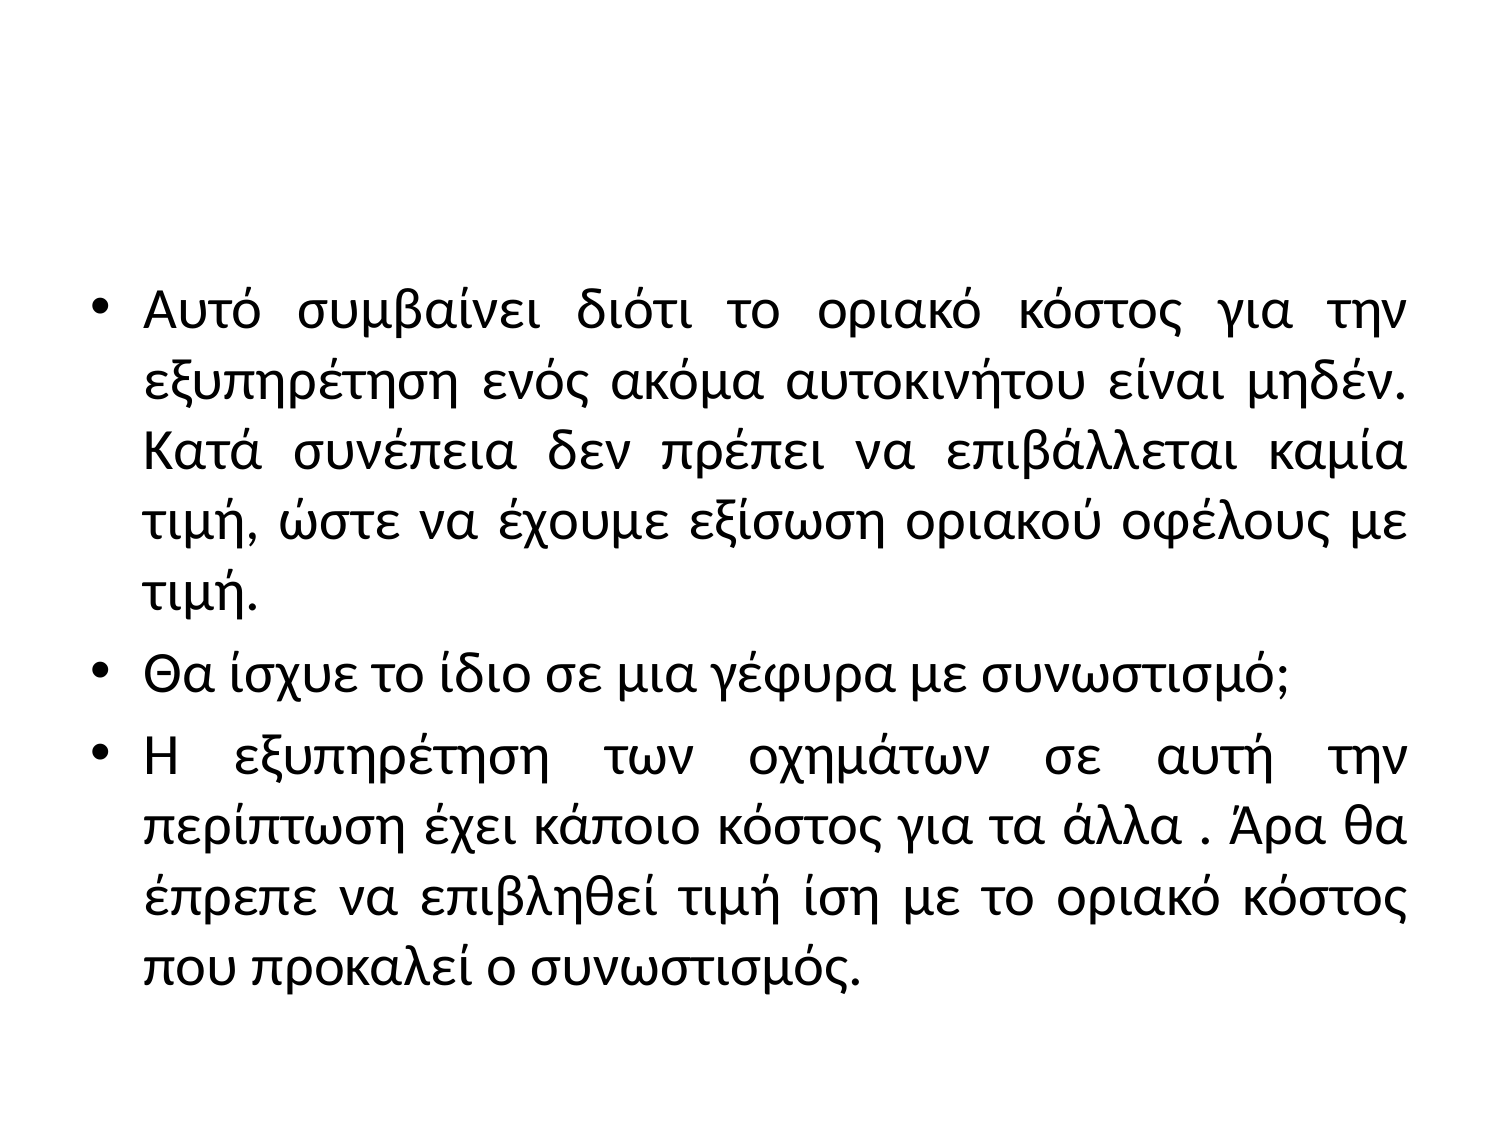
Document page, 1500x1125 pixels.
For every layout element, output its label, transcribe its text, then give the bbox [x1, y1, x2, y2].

list Αυτό συμβαίνει διότι το οριακό κόστος για την εξυπηρέτηση ενός ακόμα αυτοκινήτου είναι μηδέν. Κατά συνέπεια δεν πρέπει να επιβάλλεται καμία τιμή, ώστε να έχουμε εξίσωση οριακού οφέλους με τιμή. Θα ίσχυε το ίδιο σε μια γέφυρα με συνωστισμό; Η εξυπηρέτηση των οχημάτων σε αυτή την περίπτωση έχει κάποιο κόστος για τα άλλα . Άρα θα έπρεπε να επιβληθεί τιμή ίση με το οριακό κόστος που προκαλεί ο συνωστισμός. [75, 262, 1425, 1005]
